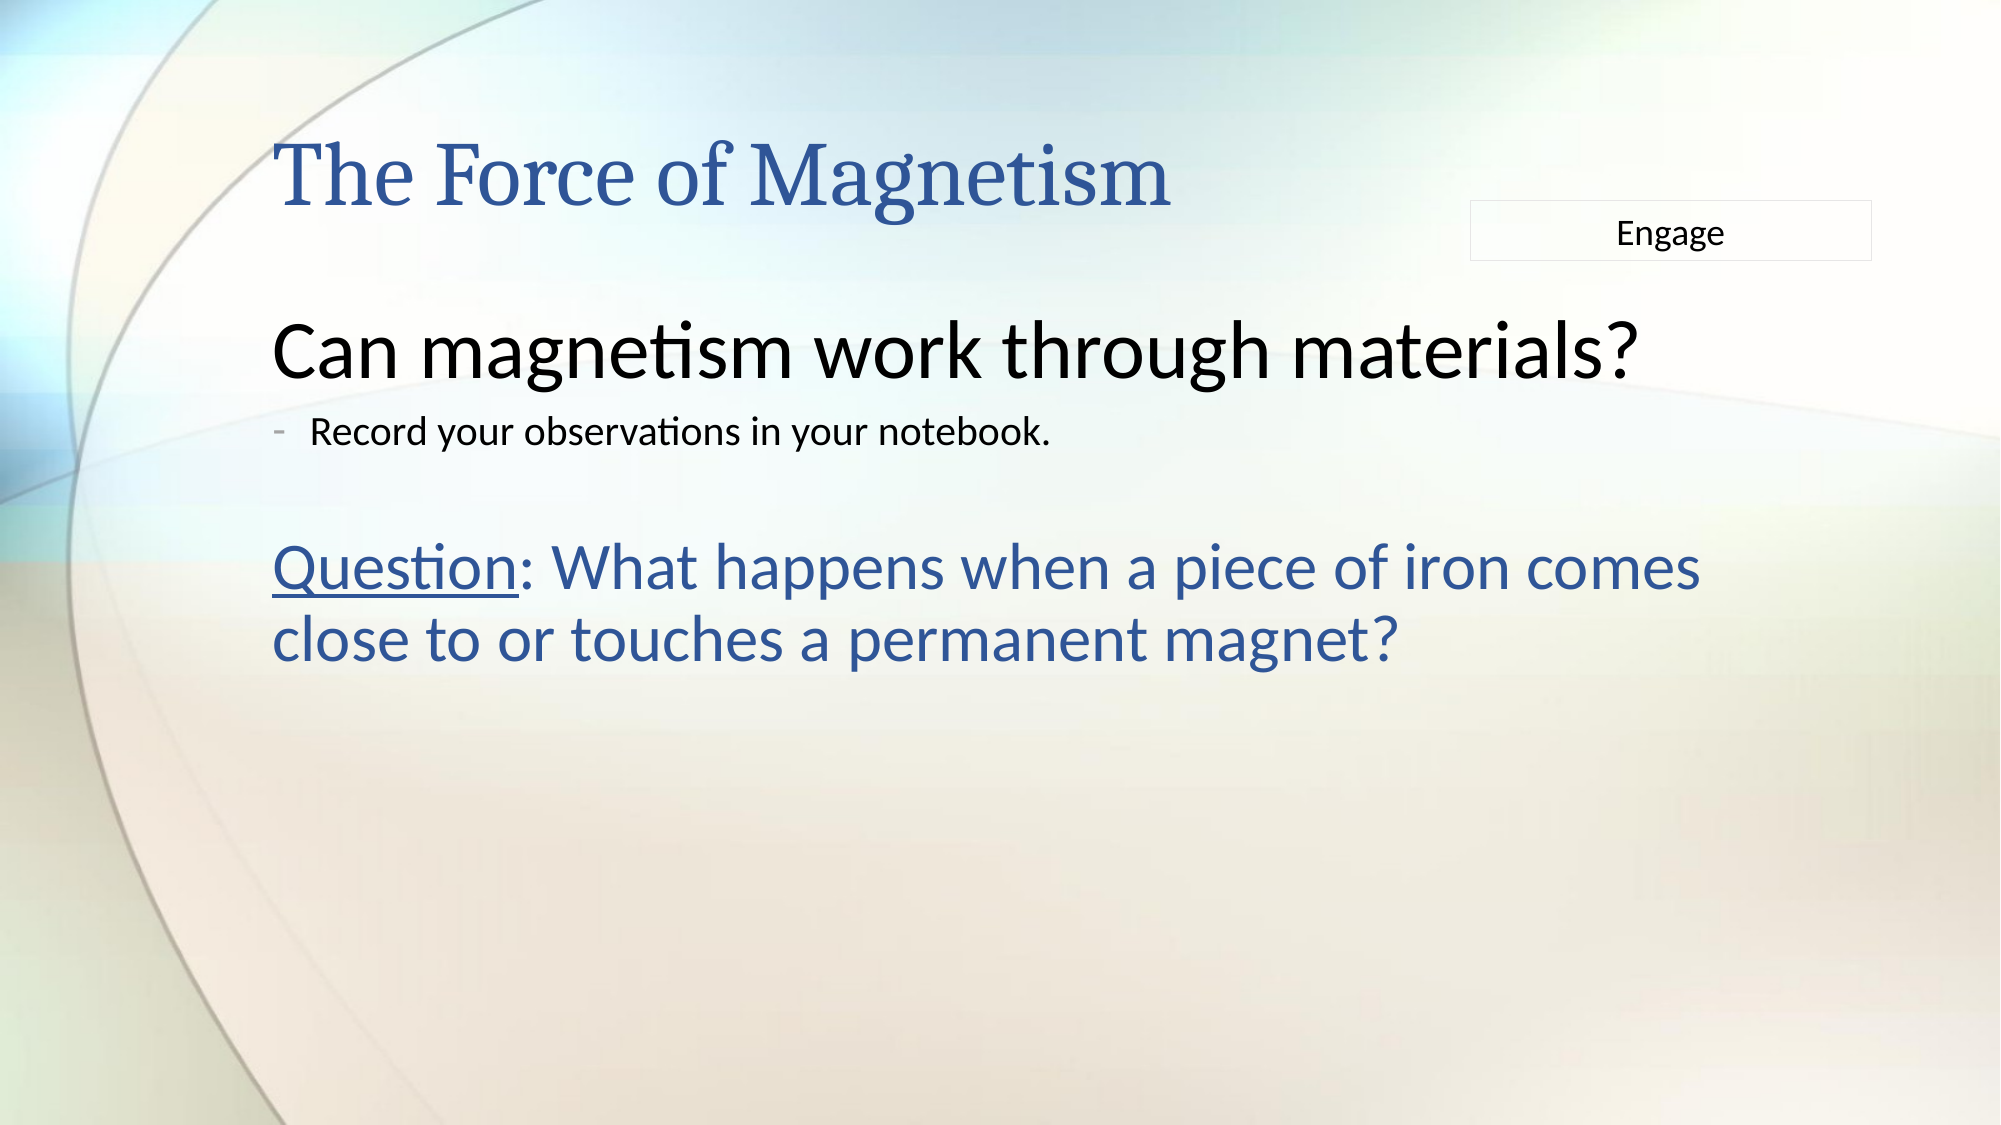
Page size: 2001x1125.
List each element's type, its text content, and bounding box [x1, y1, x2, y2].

picture [0, 0, 2001, 1125]
text_box Engage [1470, 200, 1872, 261]
title The Force of Magnetism [257, 59, 1739, 278]
list Can magnetism work through materials? Record your observations in your notebook. Question: What happens when a piece of iron comes close to or touches a permanent magnet? [257, 299, 1800, 1014]
